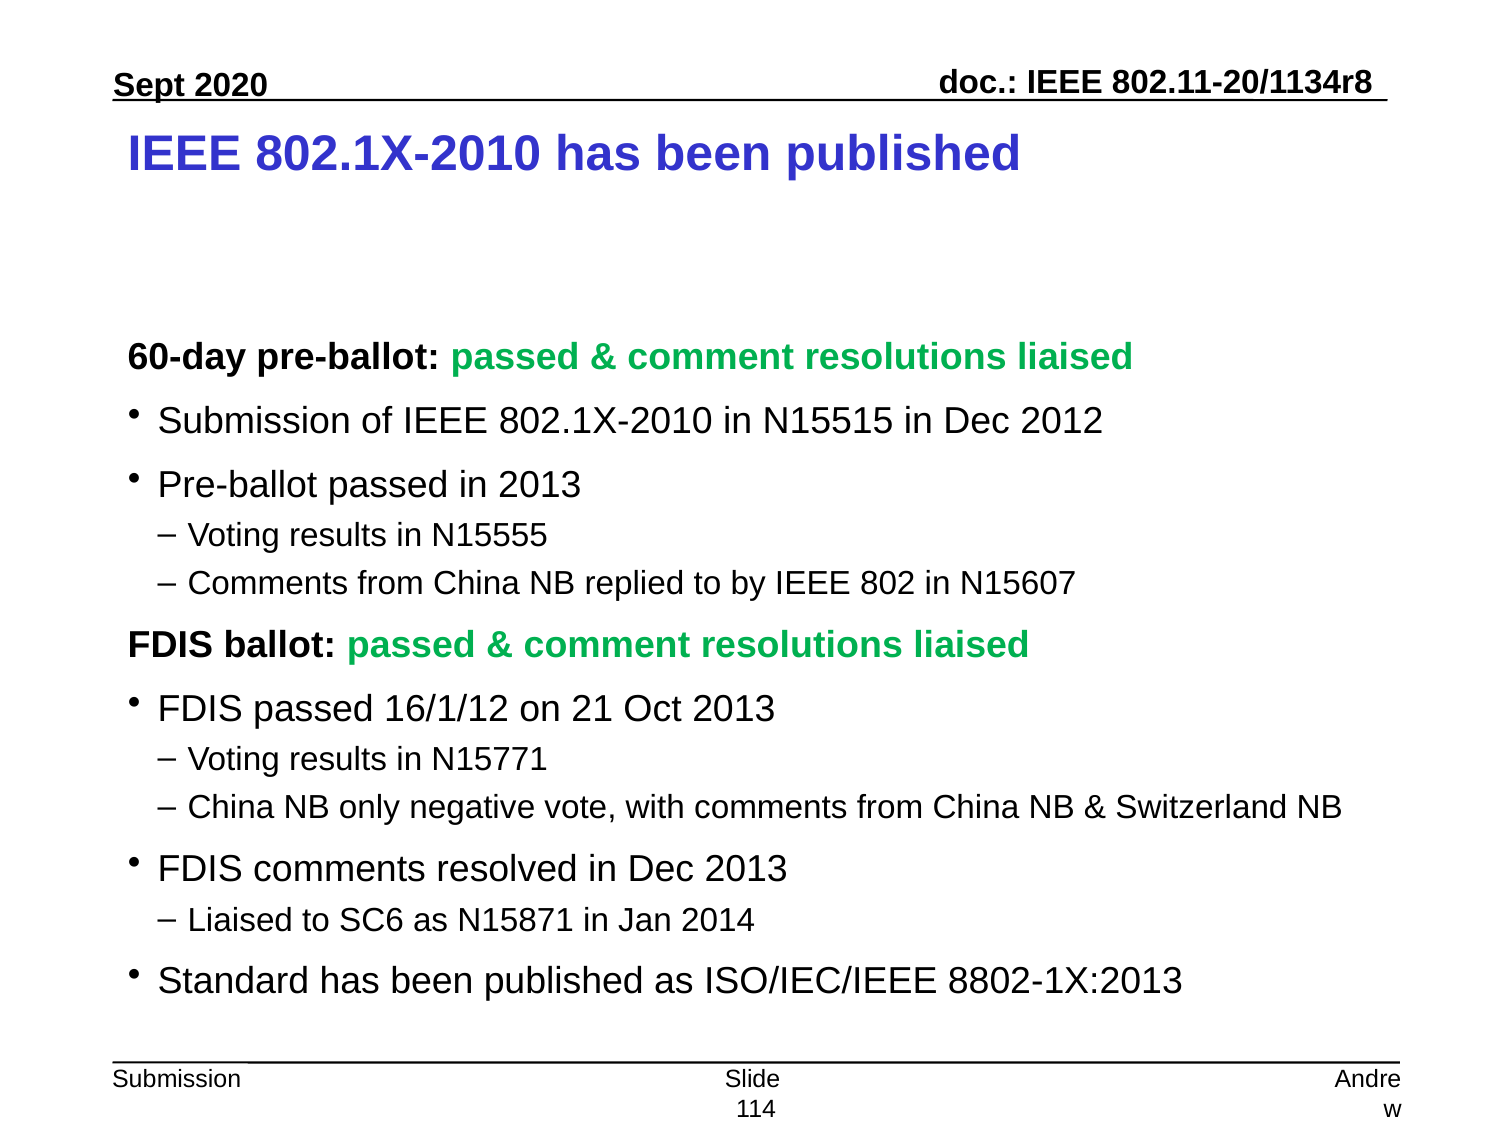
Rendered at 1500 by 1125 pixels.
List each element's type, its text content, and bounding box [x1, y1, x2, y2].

title IEEE 802.1X-2010 has been published [112, 112, 1388, 288]
slide_number Slide 114 [709, 1061, 803, 1093]
footer Andrew Myles, Cisco [1320, 1061, 1402, 1093]
list 60-day pre-ballot: passed & comment resolutions liaised Submission of IEEE 802.1X-2010 in N15515 in Dec 2012 Pre-ballot passed in 2013 Voting results in N15555 Comments from China NB replied to by IEEE 802 in N15607 FDIS ballot: passed & comment resolutions liaised FDIS passed 16/1/12 on 21 Oct 2013 Voting results in N15771 China NB only negative vote, with comments from China NB & Switzerland NB FDIS comments resolved in Dec 2013 Liaised to SC6 as N15871 in Jan 2014 Standard has been published as ISO/IEC/IEEE 8802-1X:2013 [112, 324, 1388, 1000]
